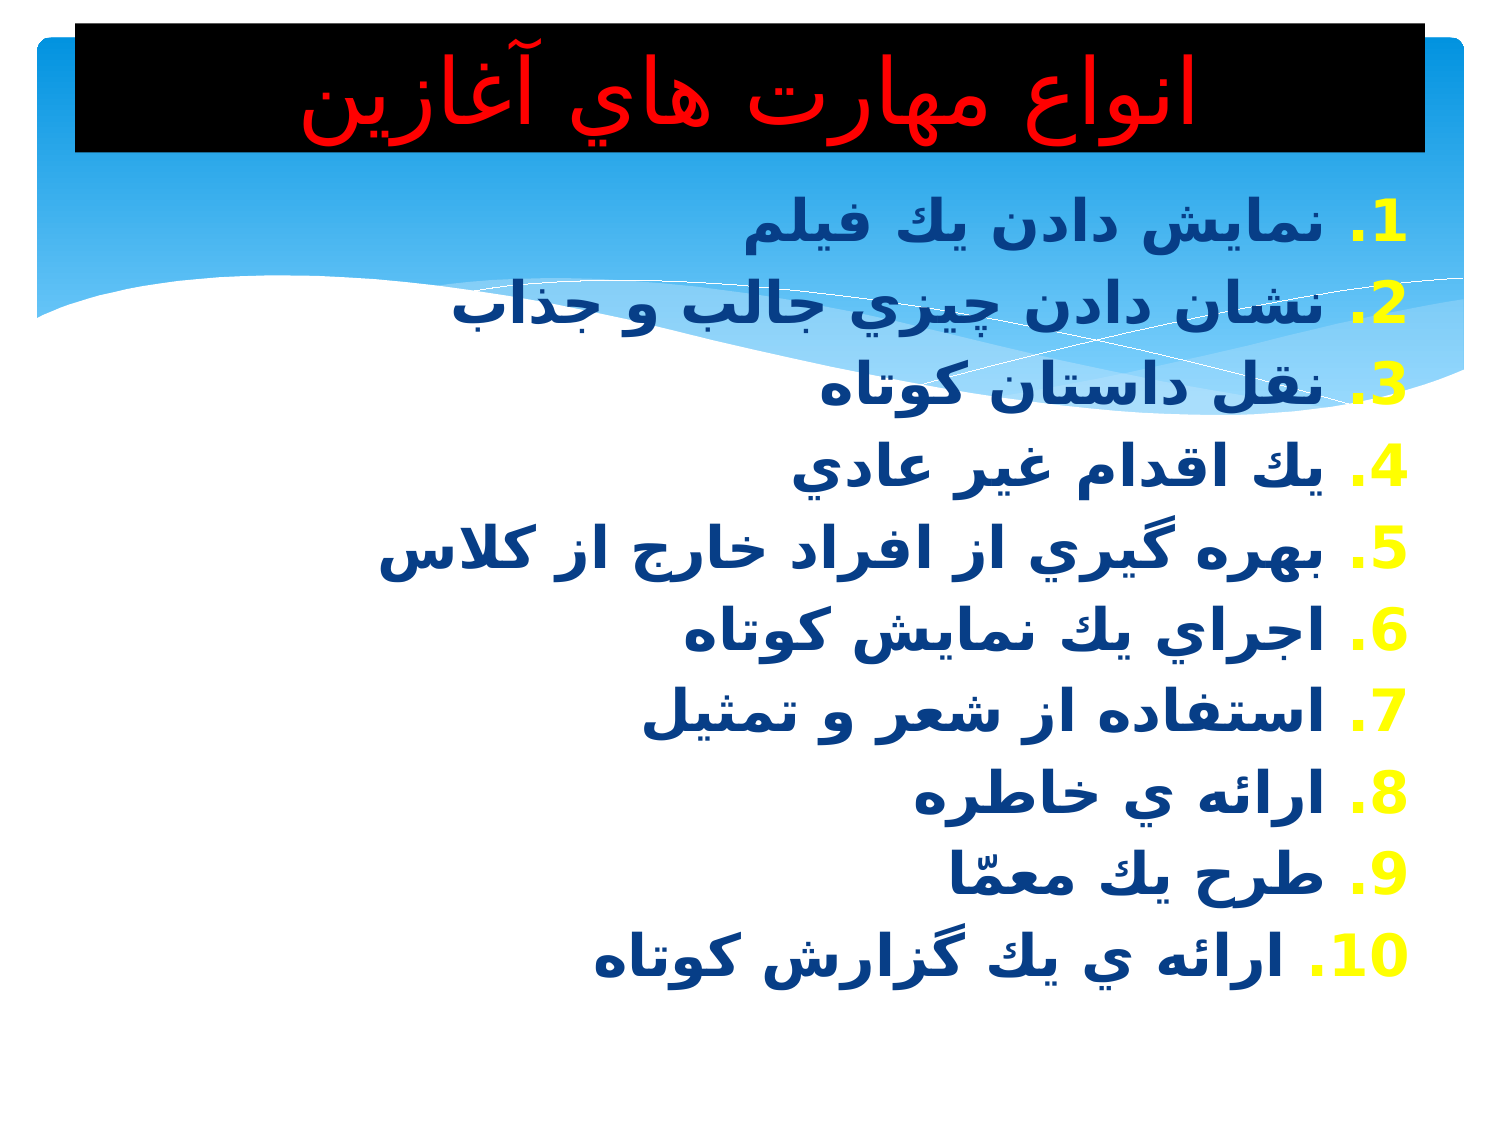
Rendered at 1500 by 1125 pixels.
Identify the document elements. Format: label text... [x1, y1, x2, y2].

list 1. نمايش دادن يك فيلم 2. نشان دادن چيزي جالب و جذاب 3. نقل داستان كوتاه 4. يك اقدام غير عادي 5. بهره گيري از افراد خارج از كلاس 6. اجراي يك نمايش كوتاه 7. استفاده از شعر و تمثيل 8. ارائه ي خاطره 9. طرح يك معمّا 10. ارائه ي يك گزارش كوتاه [74, 175, 1426, 1071]
title انواع مهارت هاي آغازين [74, 23, 1426, 153]
